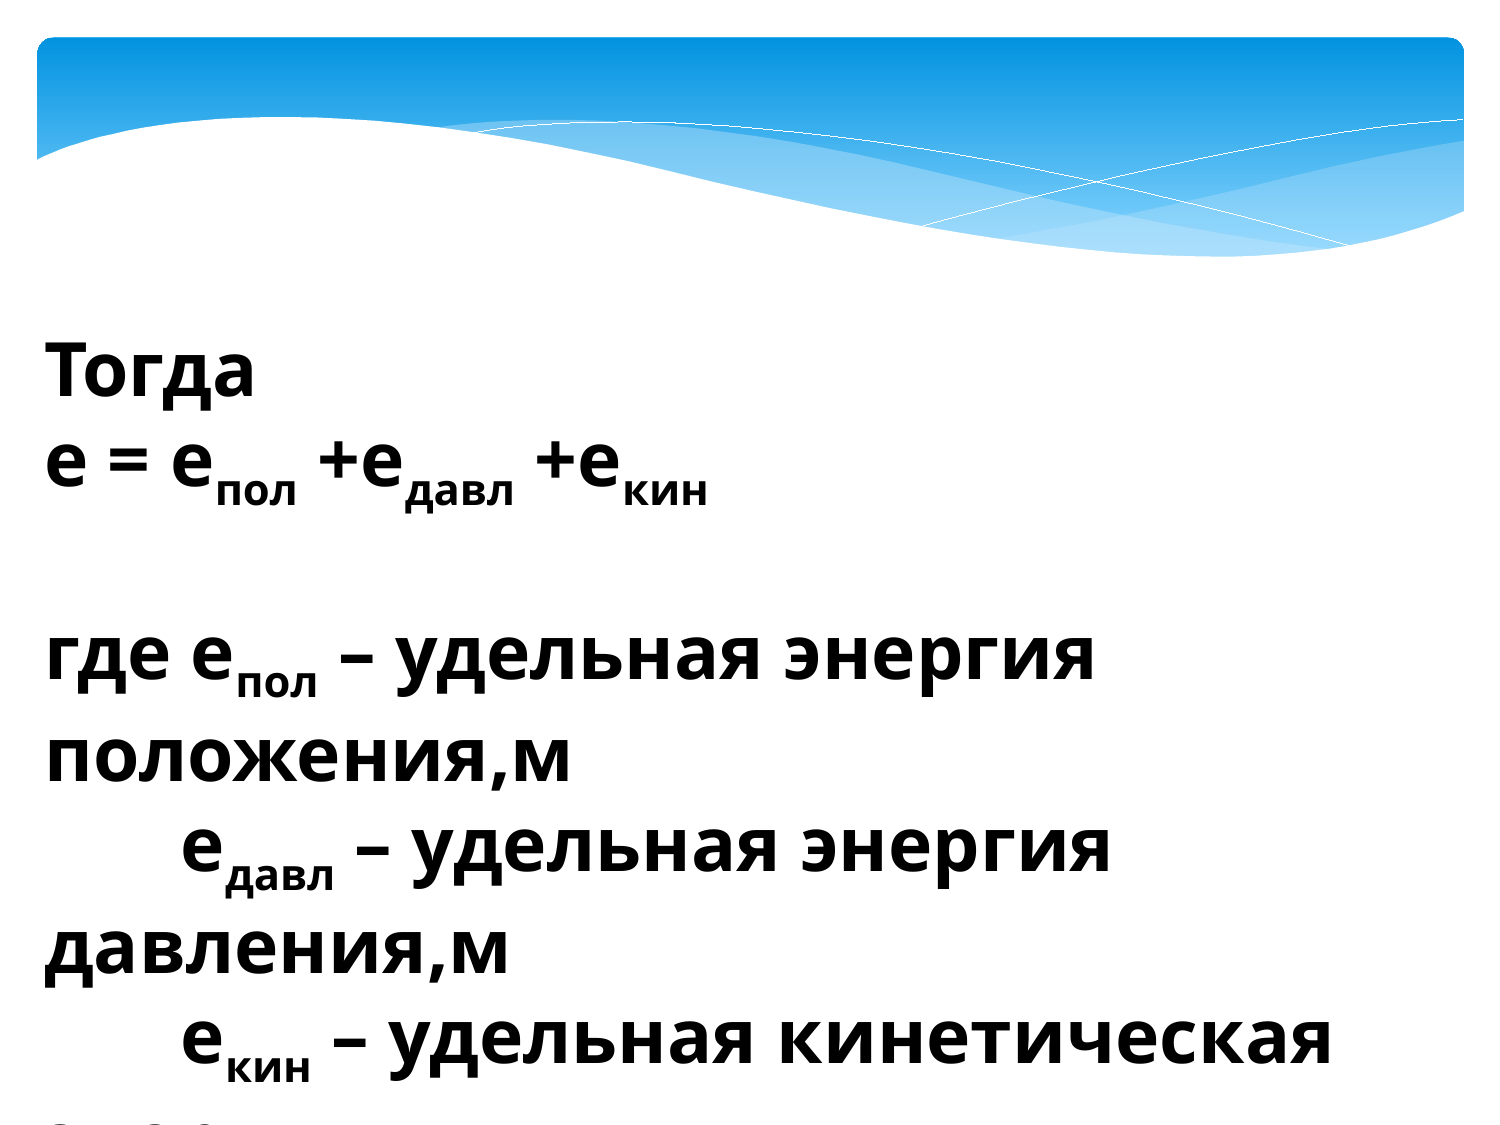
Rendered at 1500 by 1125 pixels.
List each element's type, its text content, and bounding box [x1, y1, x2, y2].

text_box Тогда е = епол +едавл +екин где епол – удельная энергия положения,м едавл – удельная энергия давления,м екин – удельная кинетическая энергия,м [29, 314, 1459, 1125]
